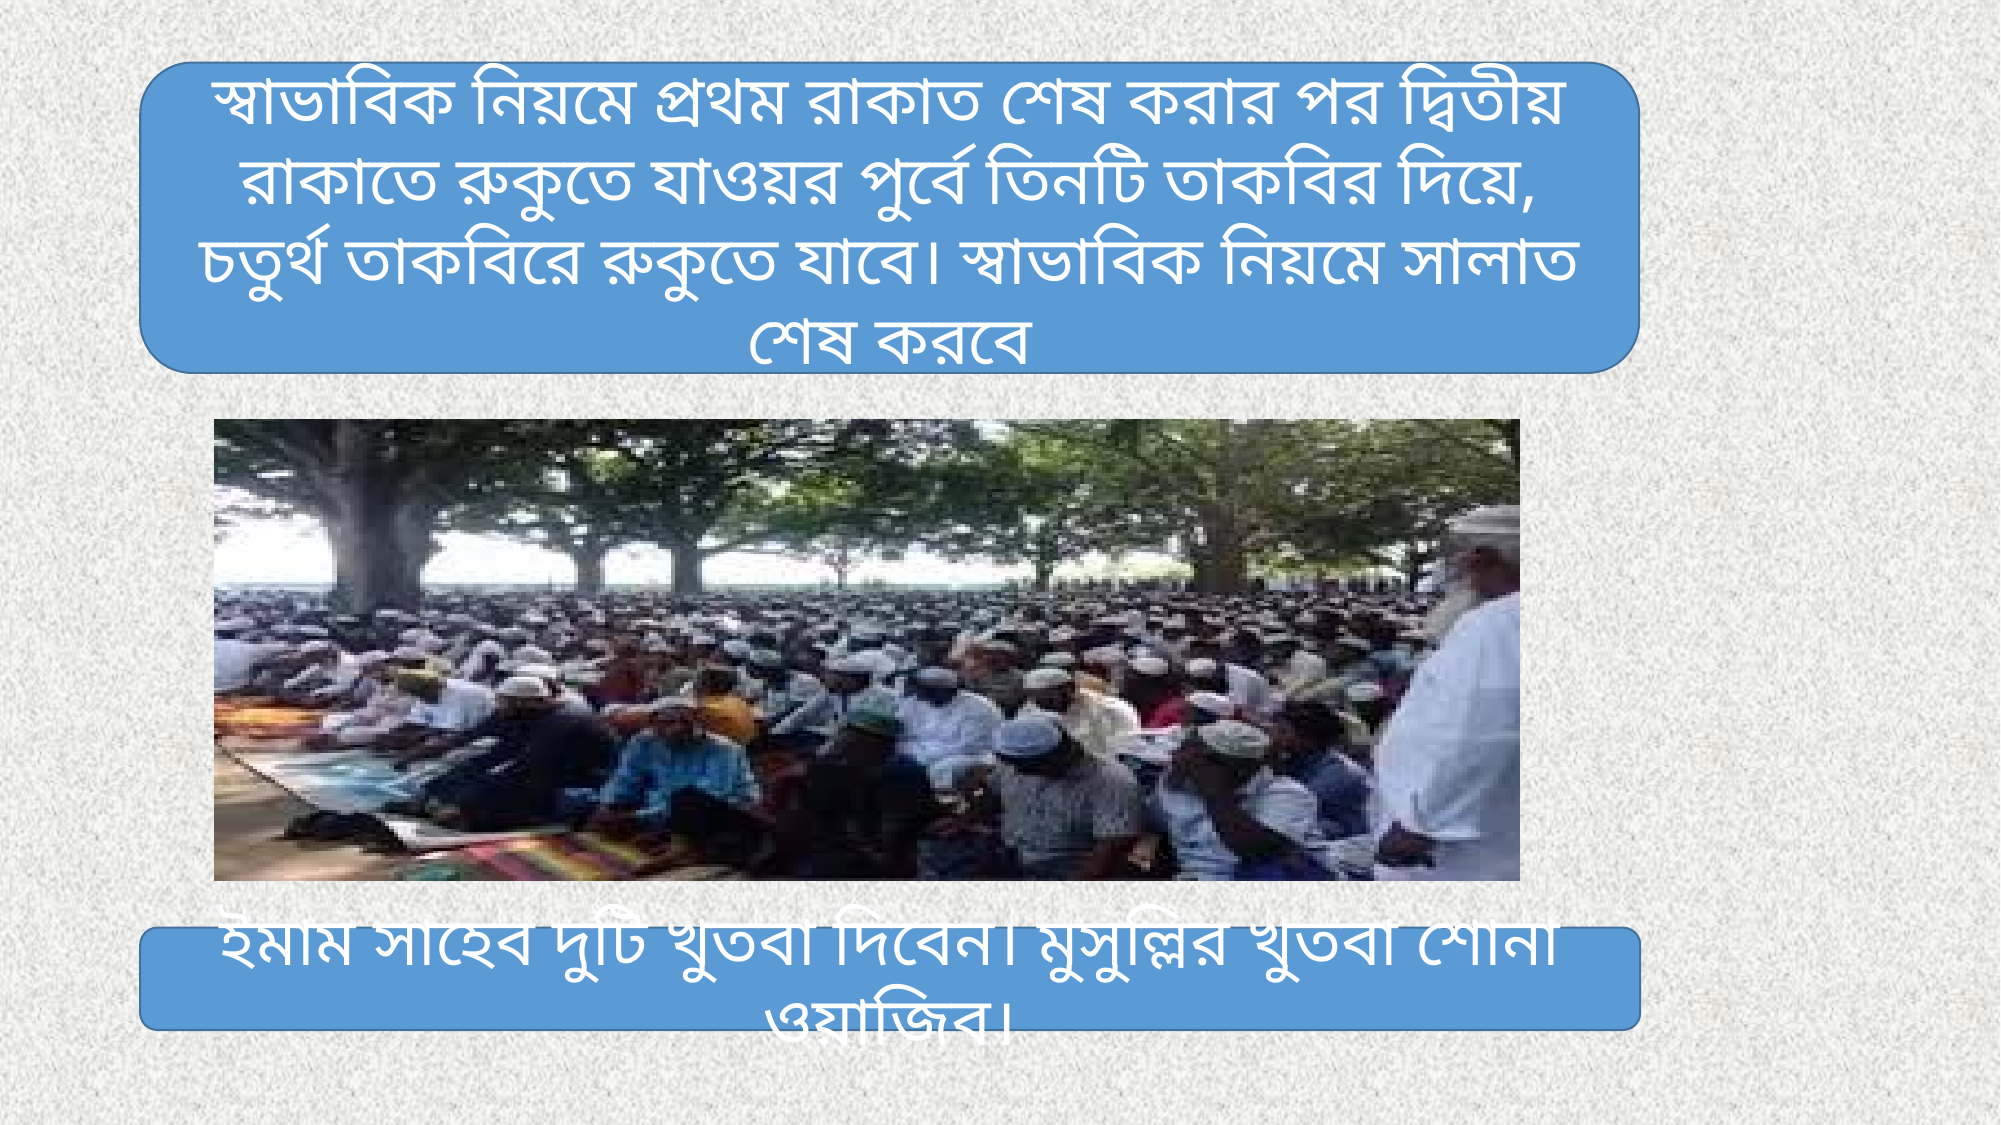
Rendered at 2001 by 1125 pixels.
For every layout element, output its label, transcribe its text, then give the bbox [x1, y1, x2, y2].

text_box ইমাম সাহেব দুটি খুতবা দিবেন। মুসুল্লির খুতবা শোনা ওয়াজিব। [139, 926, 1642, 1032]
text_box স্বাভাবিক নিয়মে প্রথম রাকাত শেষ করার পর দ্বিতীয় রাকাতে রুকুতে যাওয়র পুর্বে তিনটি তাকবির দিয়ে, চতুর্থ তাকবিরে রুকুতে যাবে। স্বাভাবিক নিয়মে সালাত শেষ করবে [139, 61, 1641, 374]
picture [0, 0, 2001, 1125]
